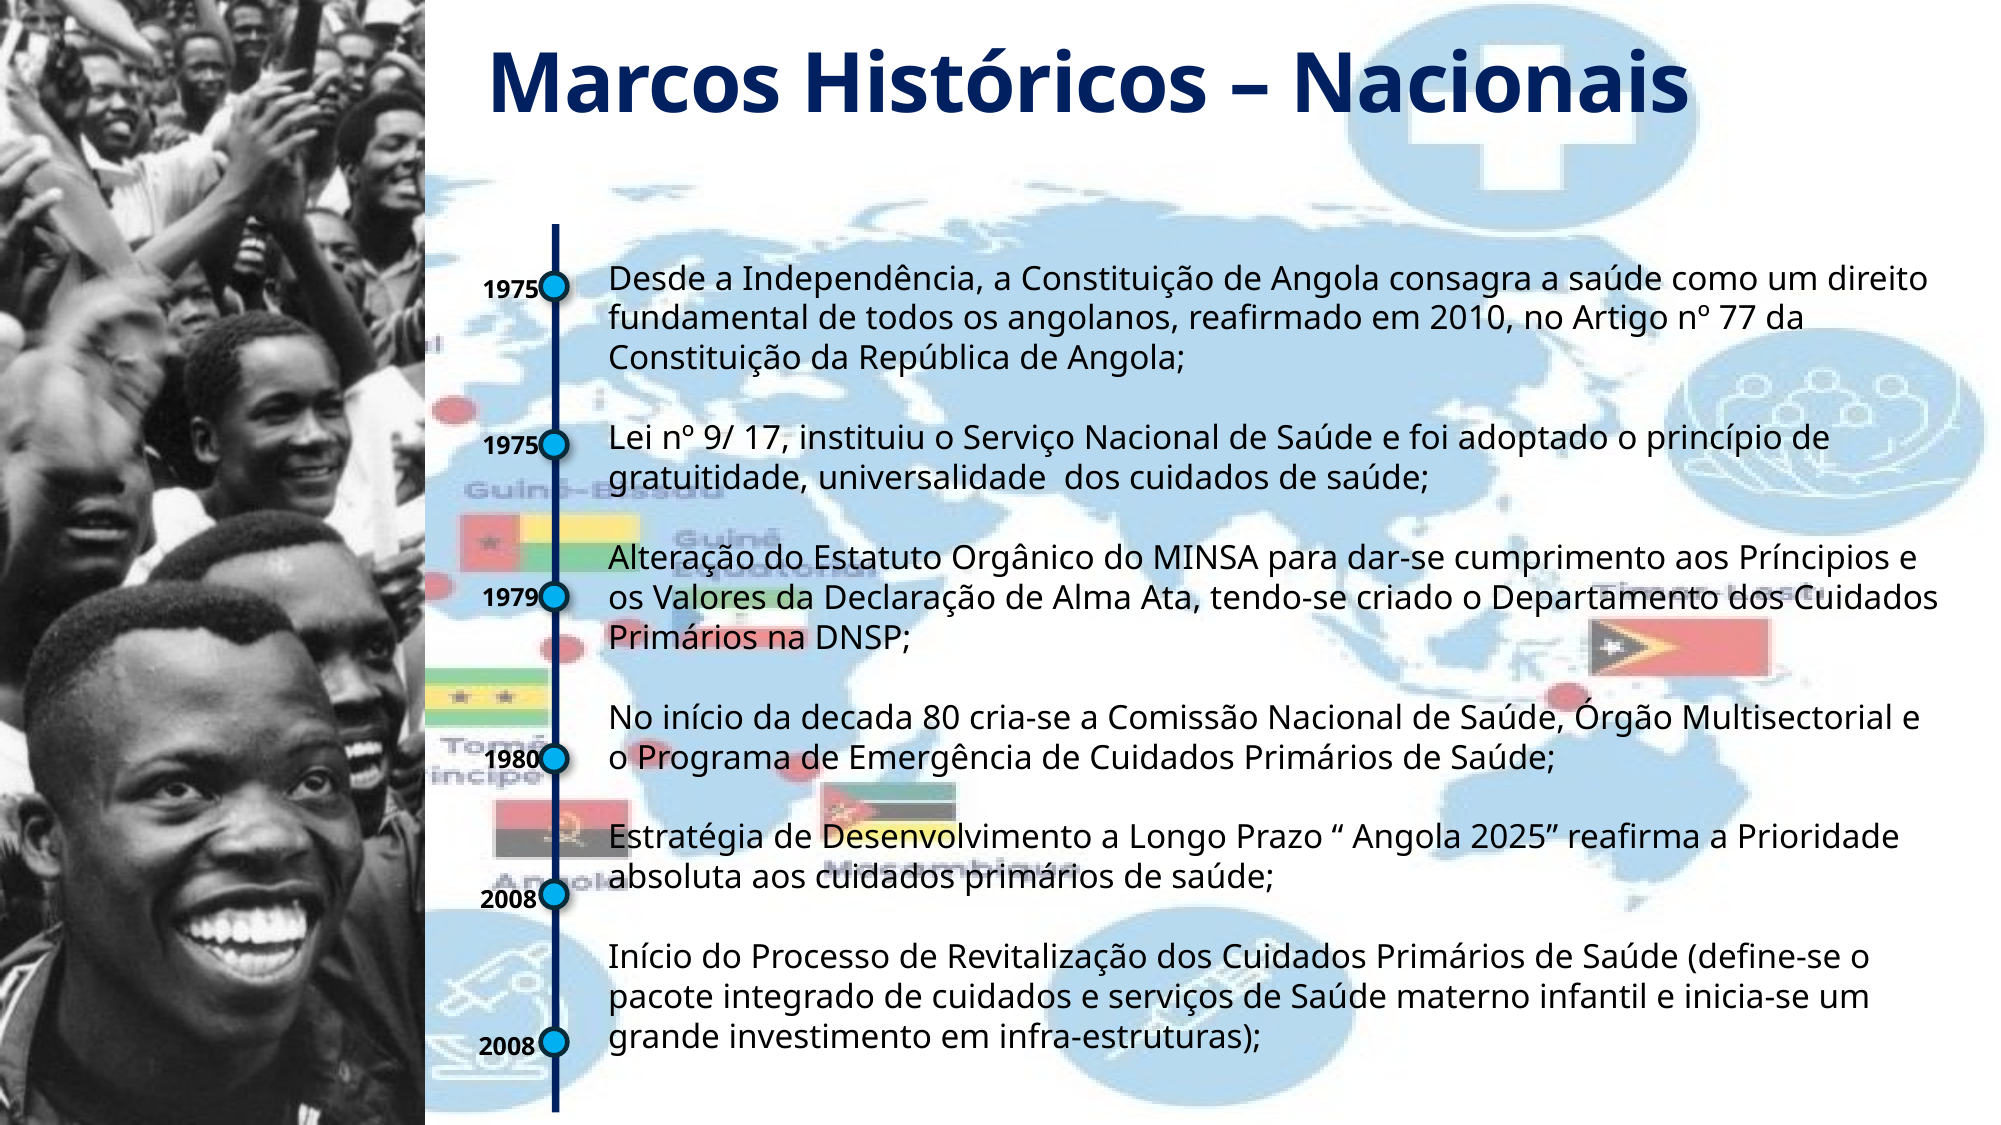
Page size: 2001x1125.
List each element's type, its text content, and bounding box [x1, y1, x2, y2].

picture [0, 0, 425, 1125]
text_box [464, 223, 568, 1114]
text_box Desde a Independência, a Constituição de Angola consagra a saúde como um direito fundamental de todos os angolanos, reafirmado em 2010, no Artigo nº 77 da Constituição da República de Angola; Lei nº 9/ 17, instituiu o Serviço Nacional de Saúde e foi adoptado o princípio de gratuitidade, universalidade dos cuidados de saúde; Alteração do Estatuto Orgânico do MINSA para dar-se cumprimento aos Príncipios e os Valores da Declaração de Alma Ata, tendo-se criado o Departamento dos Cuidados Primários na DNSP; No início da decada 80 cria-se a Comissão Nacional de Saúde, Órgão Multisectorial e o Programa de Emergência de Cuidados Primários de Saúde; Estratégia de Desenvolvimento a Longo Prazo “ Angola 2025” reafirma a Prioridade absoluta aos cuidados primários de saúde; Início do Processo de Revitalização dos Cuidados Primários de Saúde (define-se o pacote integrado de cuidados e serviços de Saúde materno infantil e inicia-se um grande investimento em infra-estruturas); [593, 249, 1958, 1063]
text_box Marcos Históricos – Nacionais [471, 22, 1710, 151]
